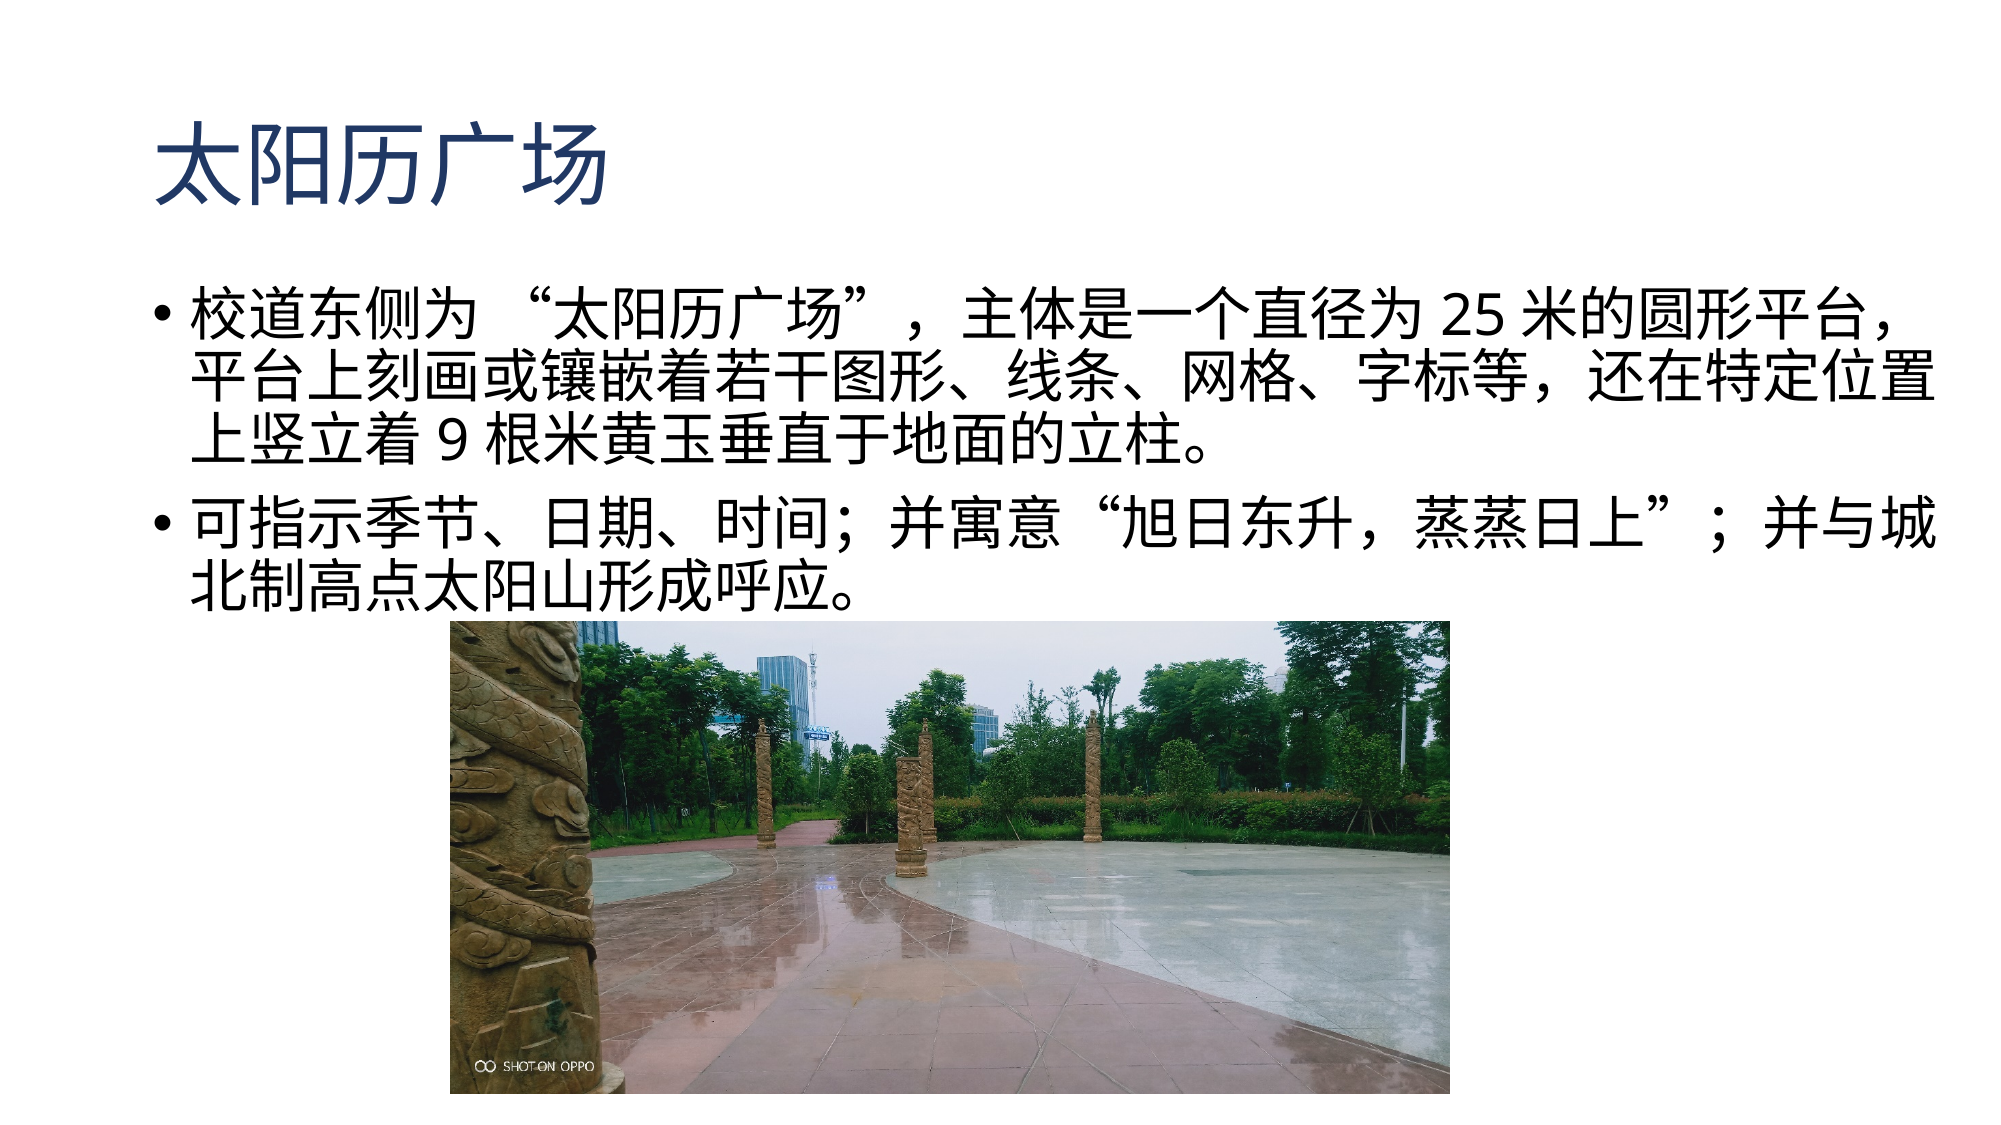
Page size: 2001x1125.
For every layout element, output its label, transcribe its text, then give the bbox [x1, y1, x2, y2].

list 校道东侧为 “太阳历广场”，主体是一个直径为25米的圆形平台，平台上刻画或镶嵌着若干图形、线条、网格、字标等，还在特定位置上竖立着9根米黄玉垂直于地面的立柱。 可指示季节、日期、时间；并寓意“旭日东升，蒸蒸日上”；并与城北制高点太阳山形成呼应。 [137, 277, 1967, 992]
picture [449, 621, 1450, 1094]
title 太阳历广场 [137, 59, 1863, 277]
